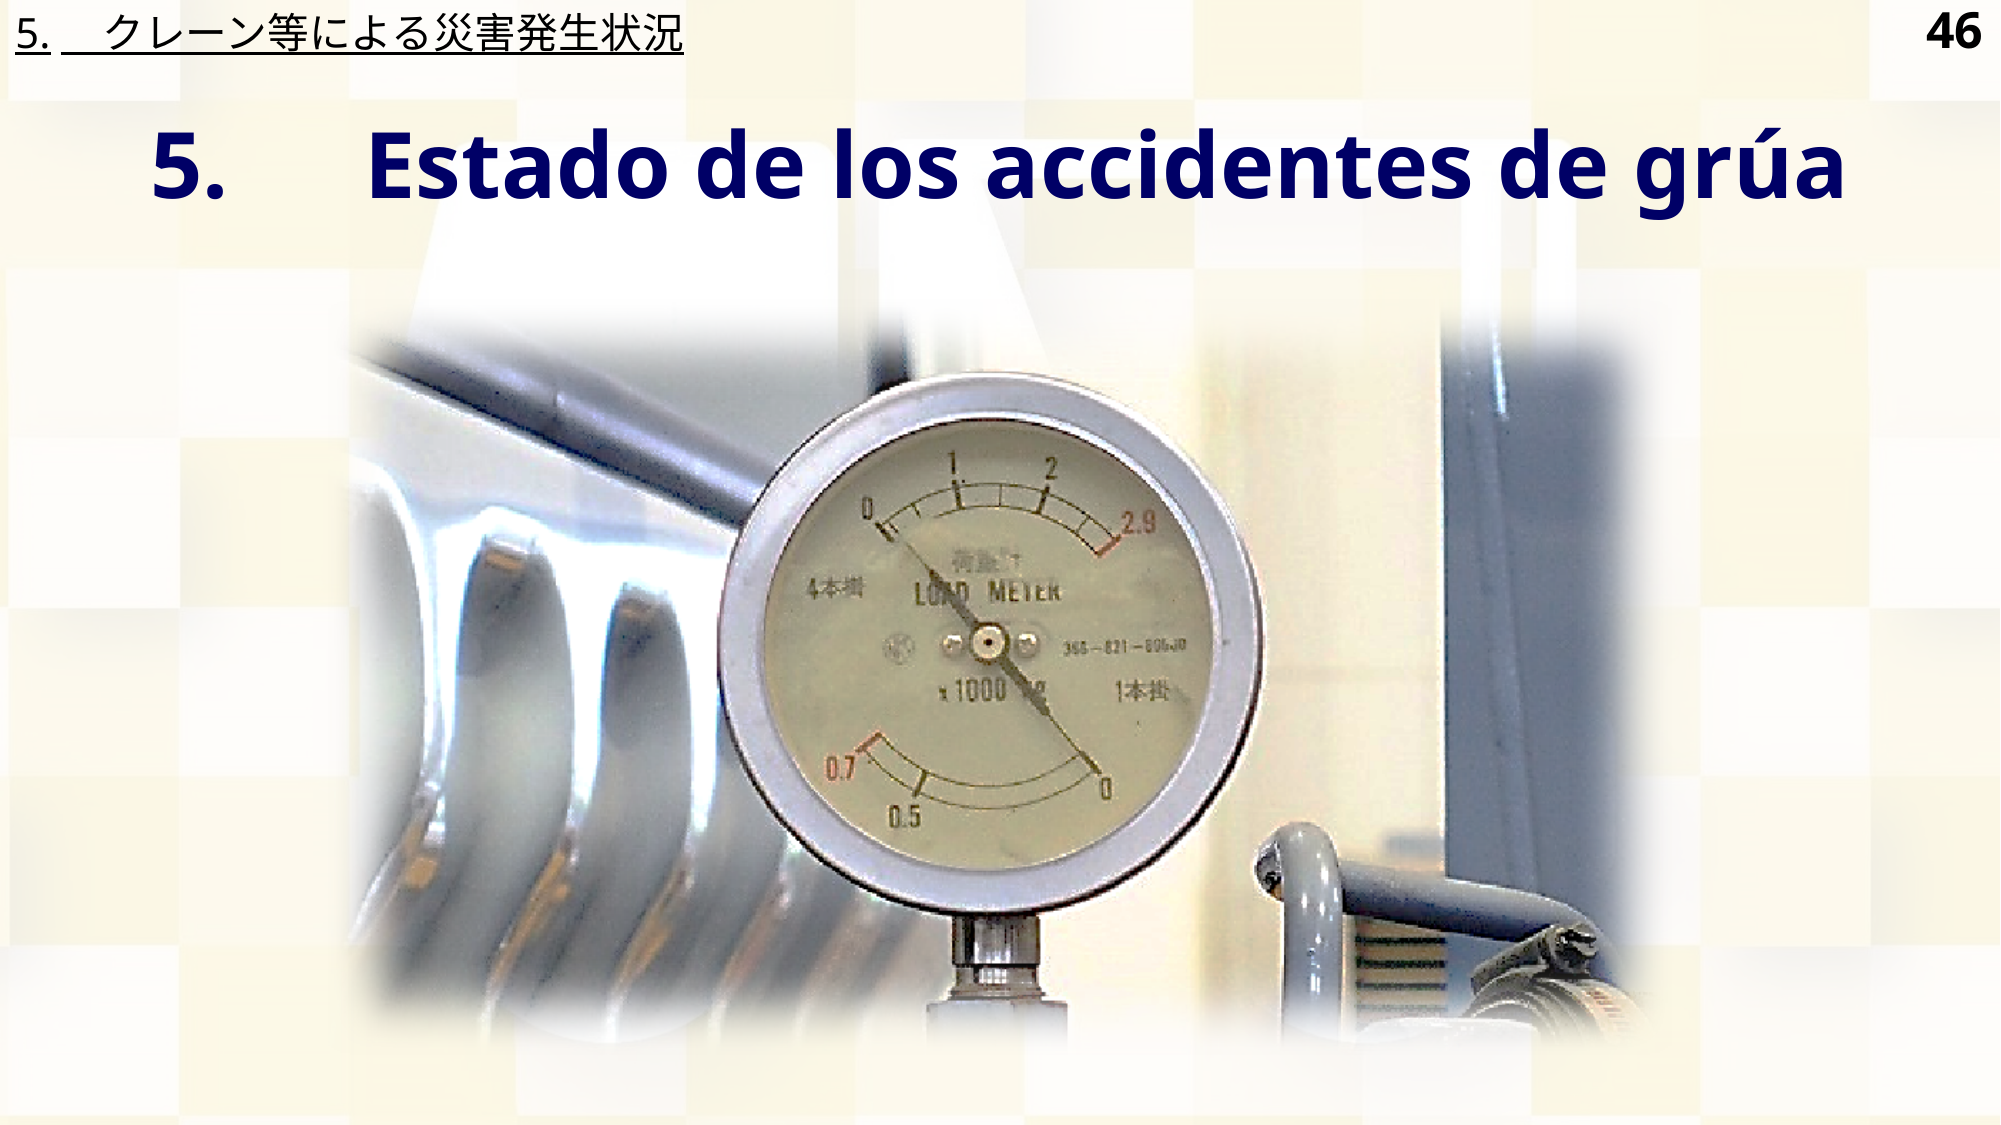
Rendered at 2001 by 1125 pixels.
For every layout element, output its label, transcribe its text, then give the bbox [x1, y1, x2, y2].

text_box 5. Estado de los accidentes de grúa [10, 91, 1990, 233]
text_box 5. クレーン等による災害発生状況 [0, 6, 766, 65]
slide_number 45 [1548, 2, 1999, 63]
picture [328, 299, 1672, 1055]
